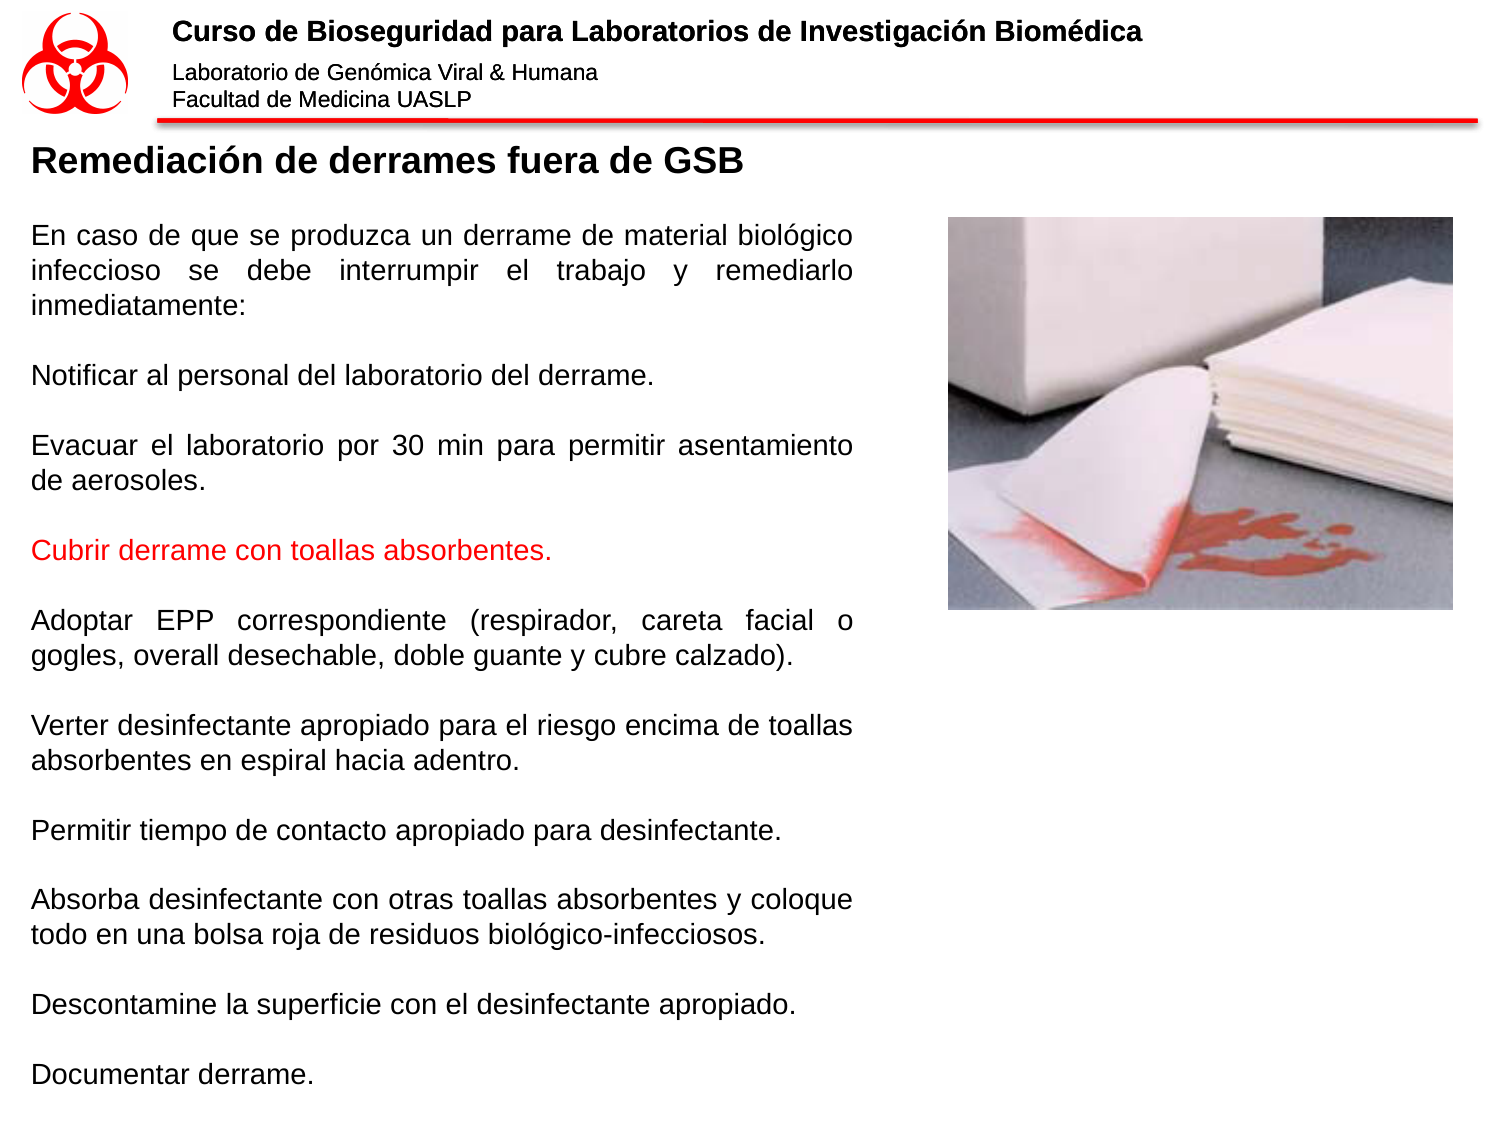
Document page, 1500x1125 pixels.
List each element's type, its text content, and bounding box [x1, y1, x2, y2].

picture [948, 217, 1453, 611]
picture [22, 11, 128, 114]
text_box Remediación de derrames fuera de GSB En caso de que se produzca un derrame de material biológico infeccioso se debe interrumpir el trabajo y remediarlo inmediatamente: Notificar al personal del laboratorio del derrame. Evacuar el laboratorio por 30 min para permitir asentamiento de aerosoles. Cubrir derrame con toallas absorbentes. Adoptar EPP correspondiente (respirador, careta facial o gogles, overall desechable, doble guante y cubre calzado). Verter desinfectante apropiado para el riesgo encima de toallas absorbentes en espiral hacia adentro. Permitir tiempo de contacto apropiado para desinfectante. Absorba desinfectante con otras toallas absorbentes y coloque todo en una bolsa roja de residuos biológico-infecciosos. Descontamine la superficie con el desinfectante apropiado. Documentar derrame. [16, 129, 870, 1098]
